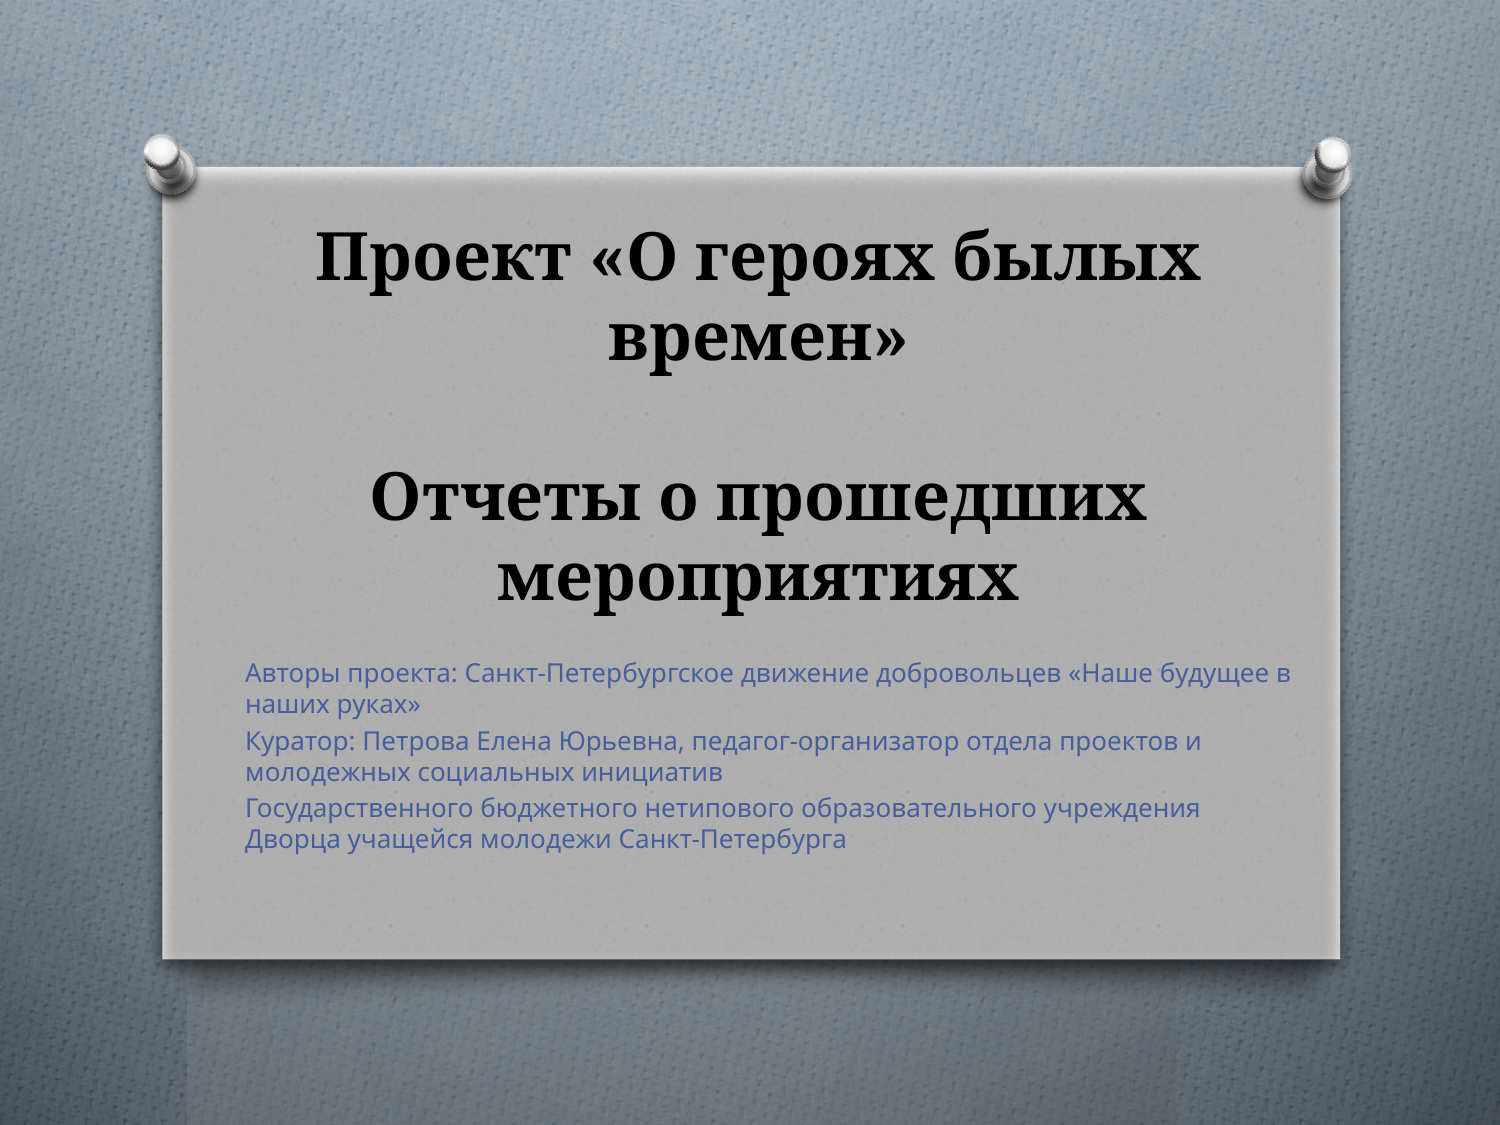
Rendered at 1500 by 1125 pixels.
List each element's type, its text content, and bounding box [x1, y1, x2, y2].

subtitle Авторы проекта: Санкт-Петербургское движение добровольцев «Наше будущее в наших руках» Куратор: Петрова Елена Юрьевна, педагог-организатор отдела проектов и молодежных социальных инициатив Государственного бюджетного нетипового образовательного учреждения Дворца учащейся молодежи Санкт-Петербурга [230, 612, 1317, 863]
picture [112, 100, 235, 224]
title Проект «О героях былых времен» Отчеты о прошедших мероприятиях [289, 208, 1229, 612]
picture [1274, 109, 1396, 230]
